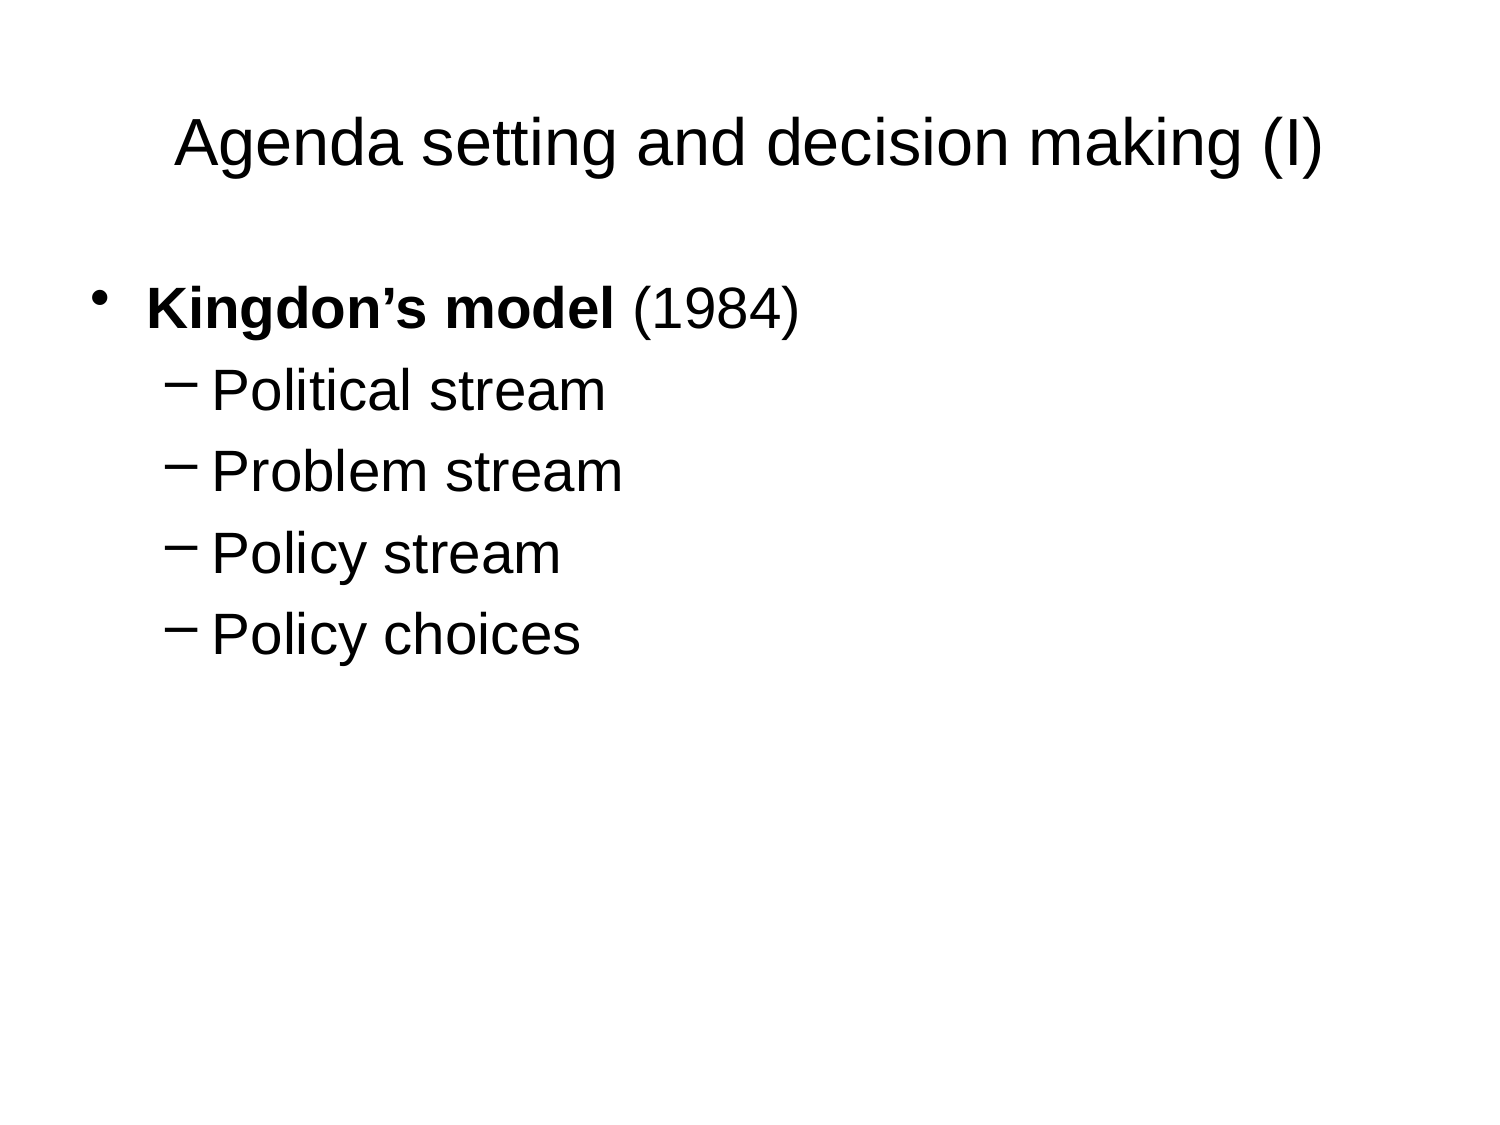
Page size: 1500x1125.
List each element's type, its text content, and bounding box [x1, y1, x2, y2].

list Kingdon’s model (1984) Political stream Problem stream Policy stream Policy choices [75, 262, 1425, 1005]
title Agenda setting and decision making (I) [75, 45, 1425, 233]
